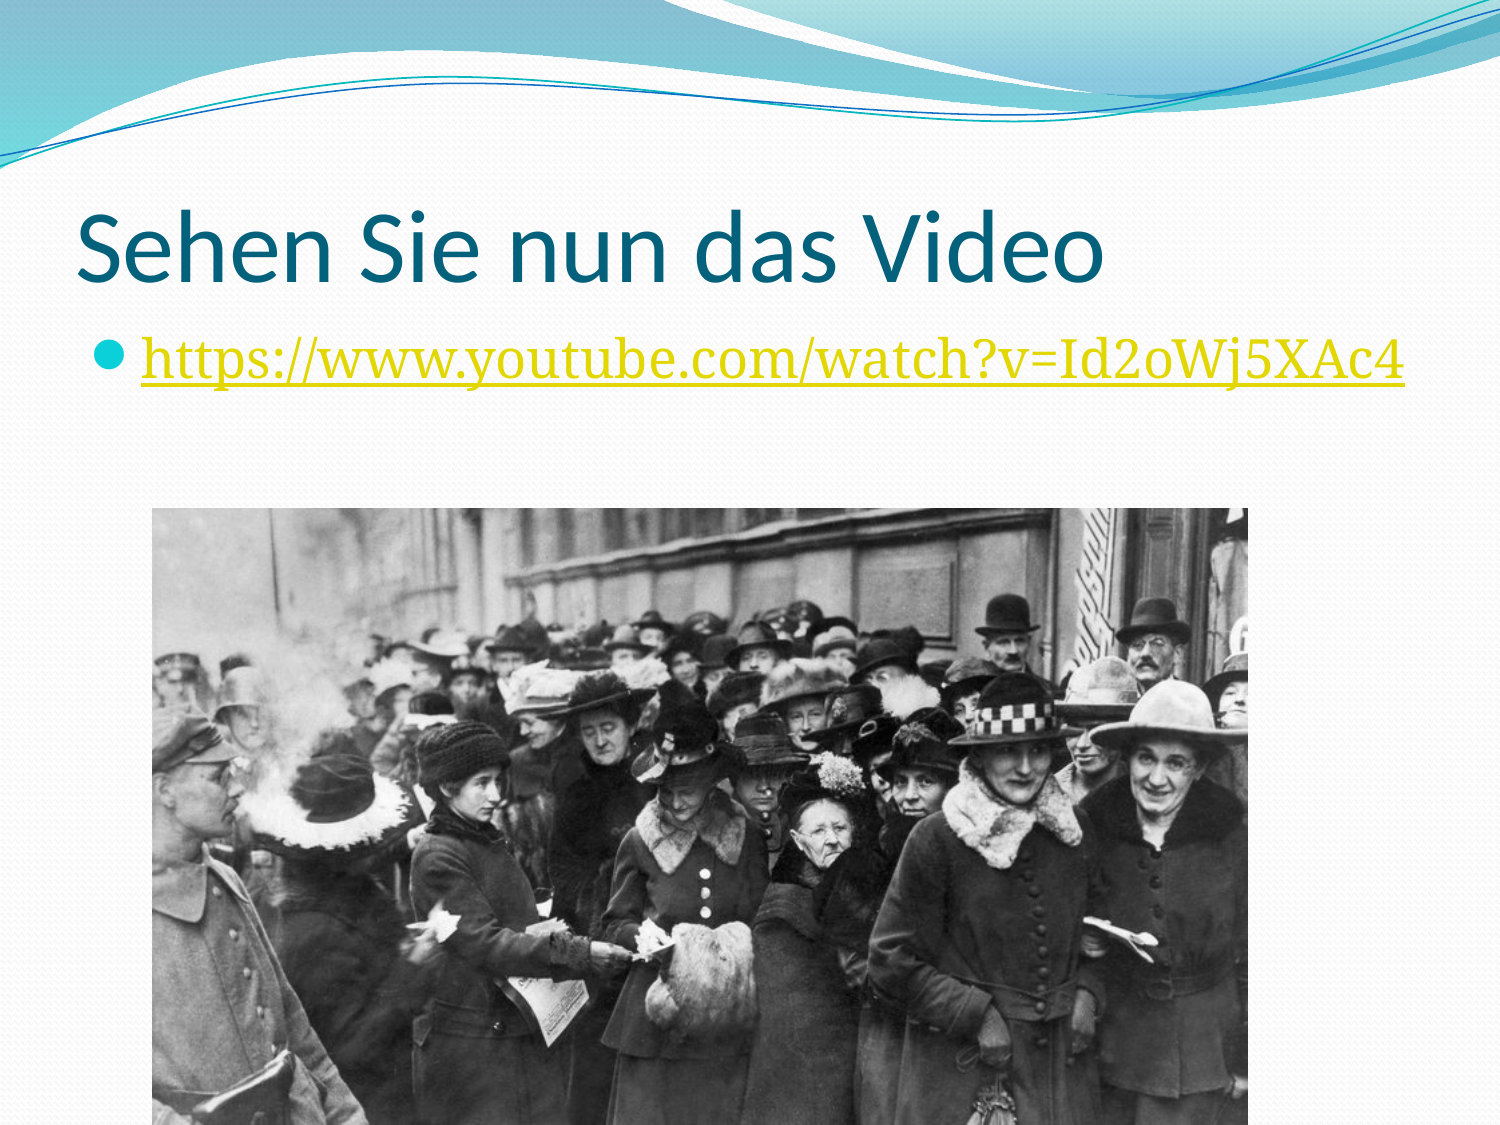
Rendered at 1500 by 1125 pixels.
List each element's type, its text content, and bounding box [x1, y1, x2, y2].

title Sehen Sie nun das Video [75, 115, 1425, 303]
picture [152, 508, 1248, 1125]
text_box [25, 0, 1051, 301]
list https://www.youtube.com/watch?v=Id2oWj5XAc4 [75, 317, 1425, 1038]
